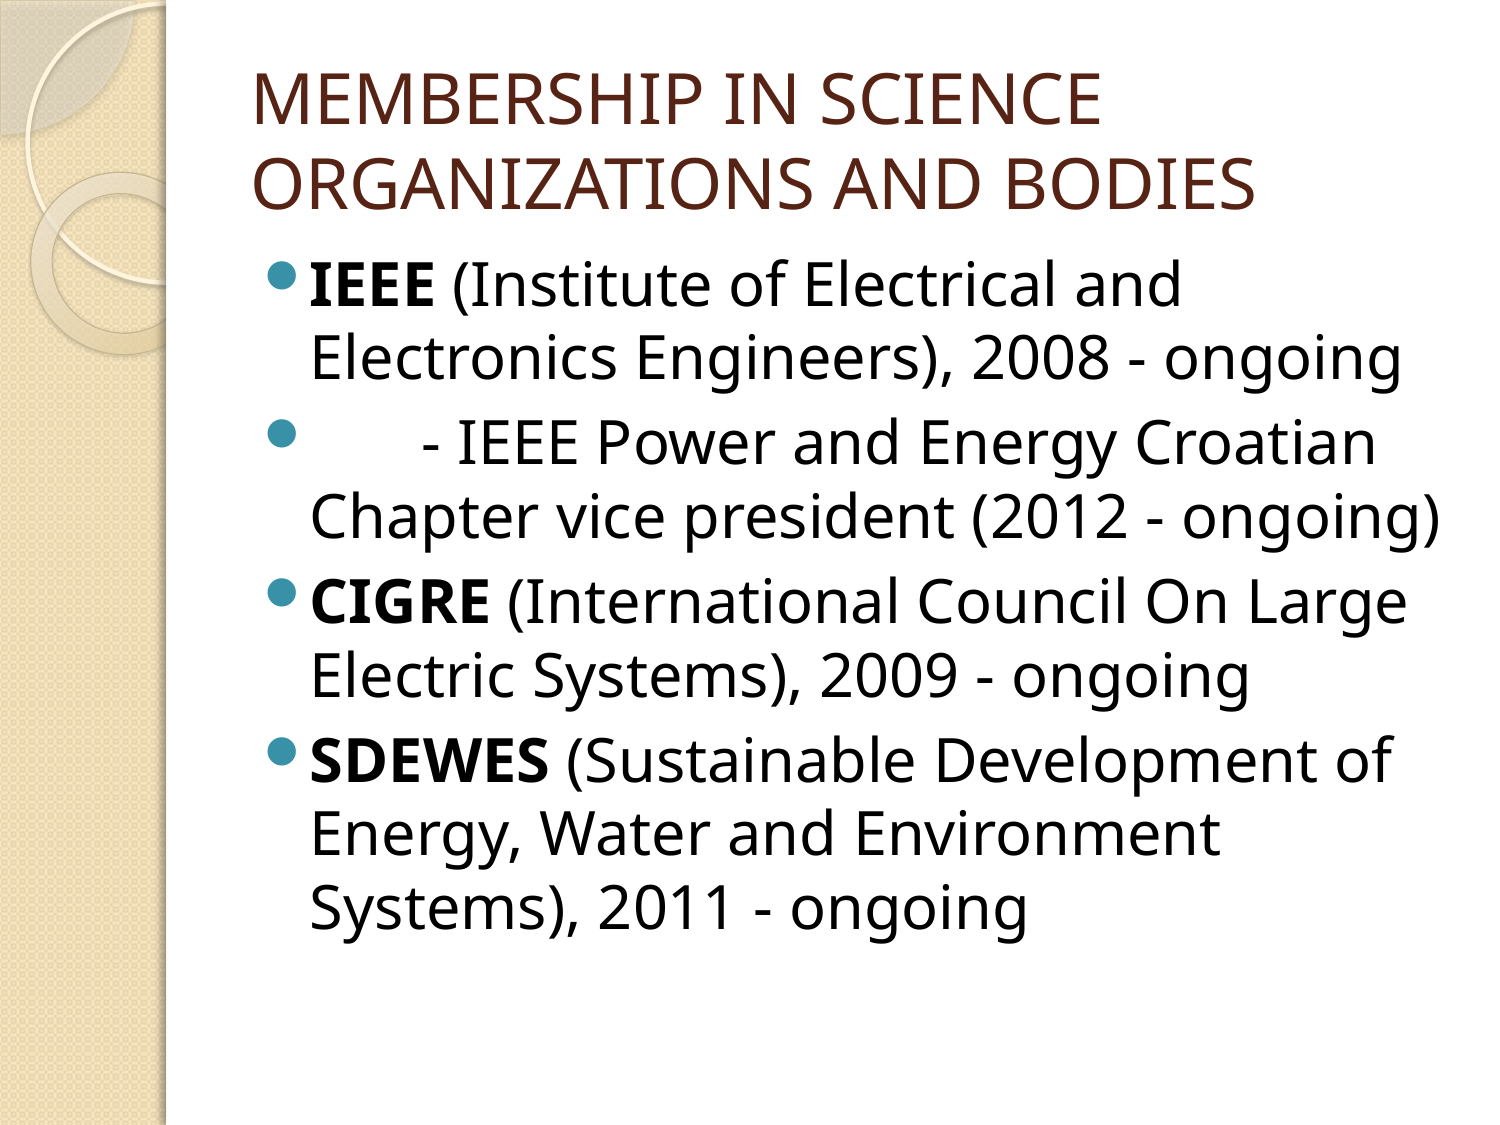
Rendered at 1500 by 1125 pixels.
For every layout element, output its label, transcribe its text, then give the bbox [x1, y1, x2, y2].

title membership in science organizations and bodies [235, 45, 1466, 233]
list IEEE (Institute of Electrical and Electronics Engineers), 2008 - ongoing - IEEE Power and Energy Croatian Chapter vice president (2012 - ongoing) CIGRE (International Council On Large Electric Systems), 2009 - ongoing SDEWES (Sustainable Development of Energy, Water and Environment Systems), 2011 - ongoing [235, 237, 1466, 1025]
